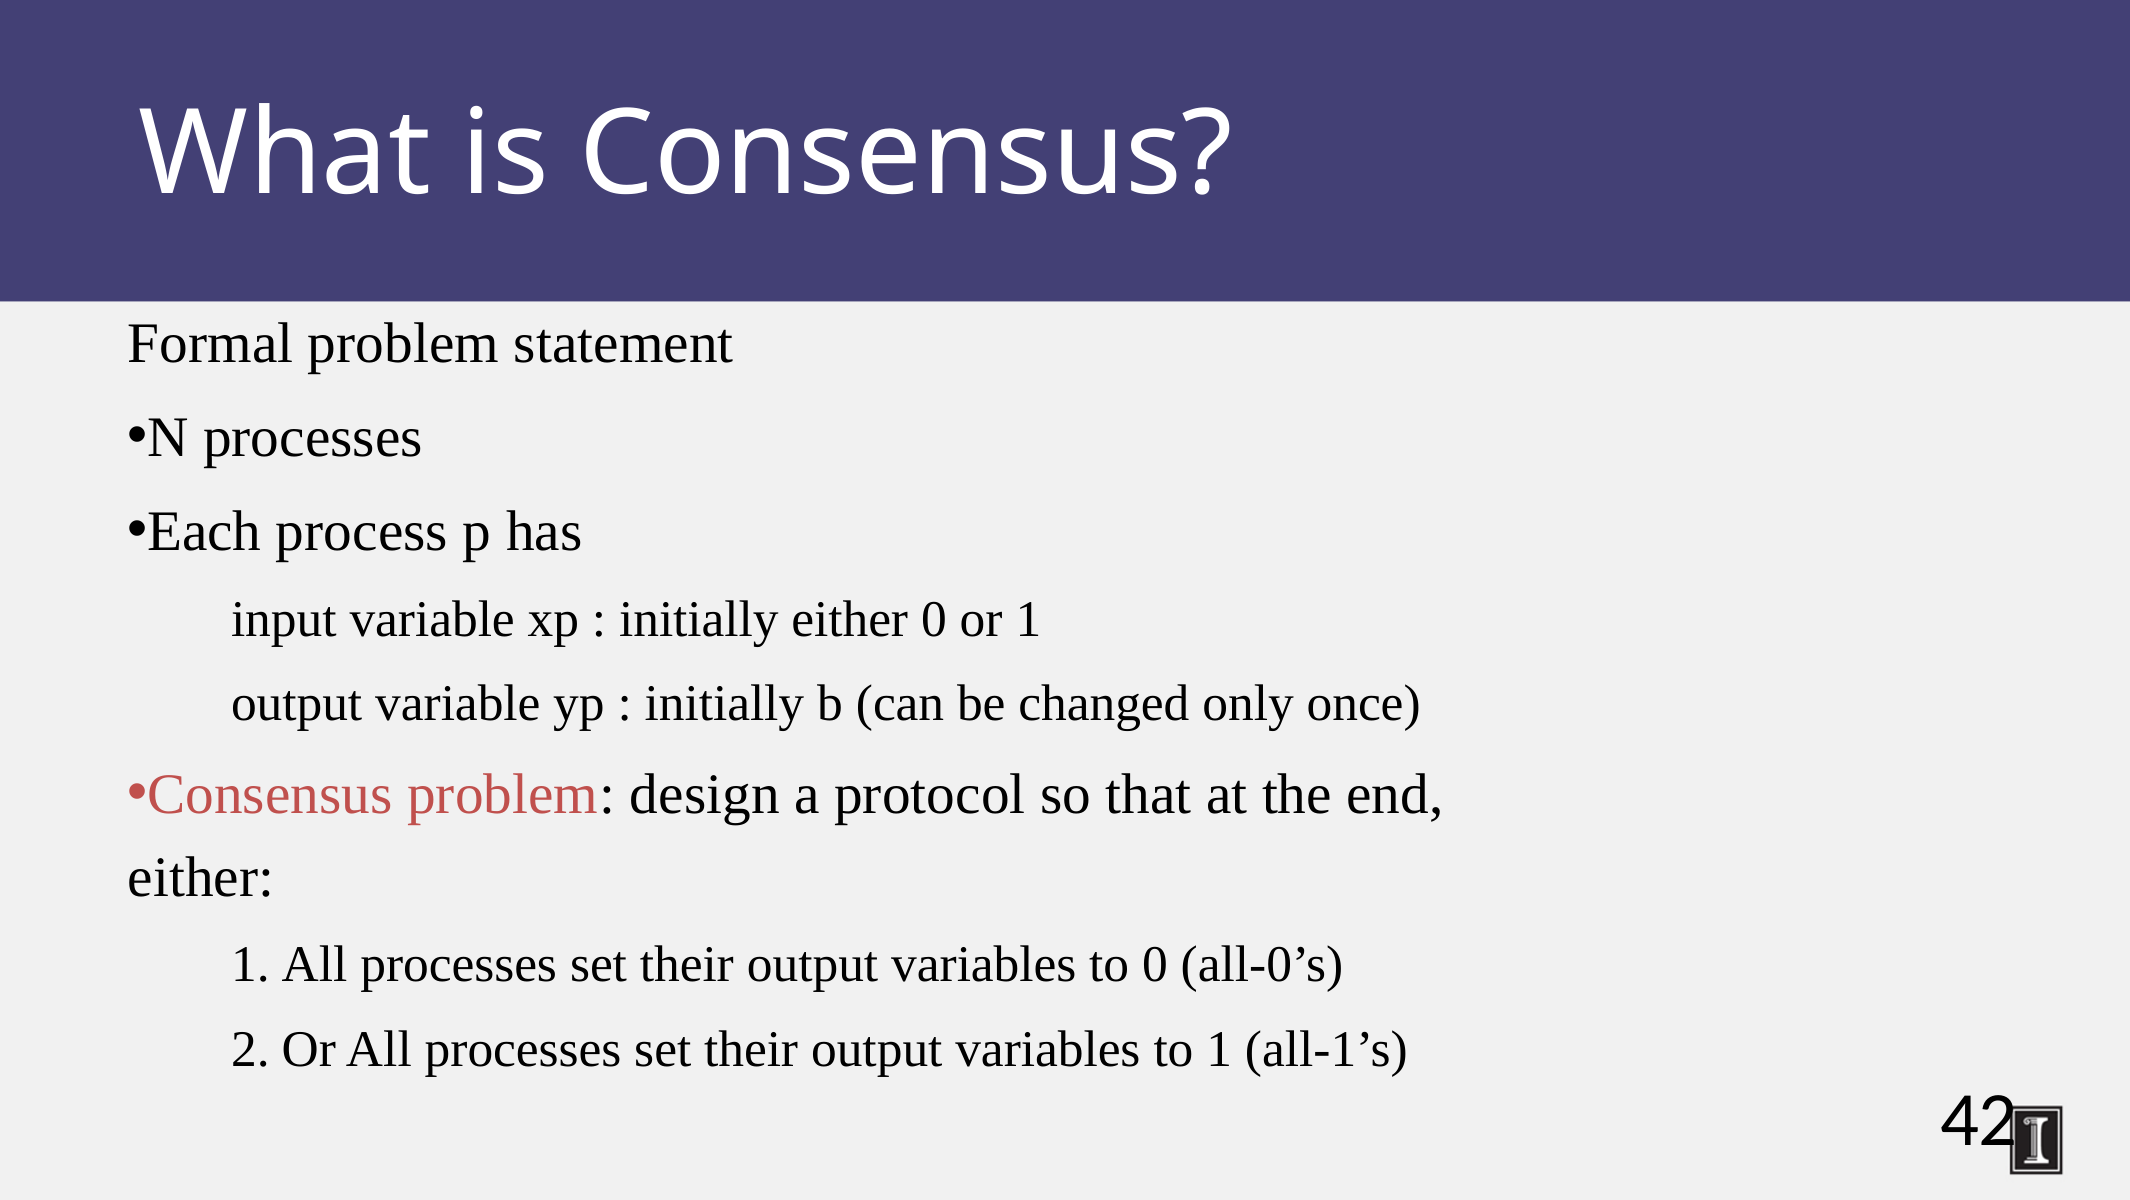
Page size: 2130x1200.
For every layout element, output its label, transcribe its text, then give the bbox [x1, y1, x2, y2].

list Formal problem statement N processes Each process p has input variable xp : initially either 0 or 1 output variable yp : initially b (can be changed only once) Consensus problem: design a protocol so that at the end, either: All processes set their output variables to 0 (all-0’s) Or All processes set their output variables to 1 (all-1’s) [106, 280, 1491, 1182]
text_box What is Consensus? [124, 67, 2042, 268]
picture [0, 0, 2130, 1200]
text_box 42 [1863, 1061, 2095, 1168]
